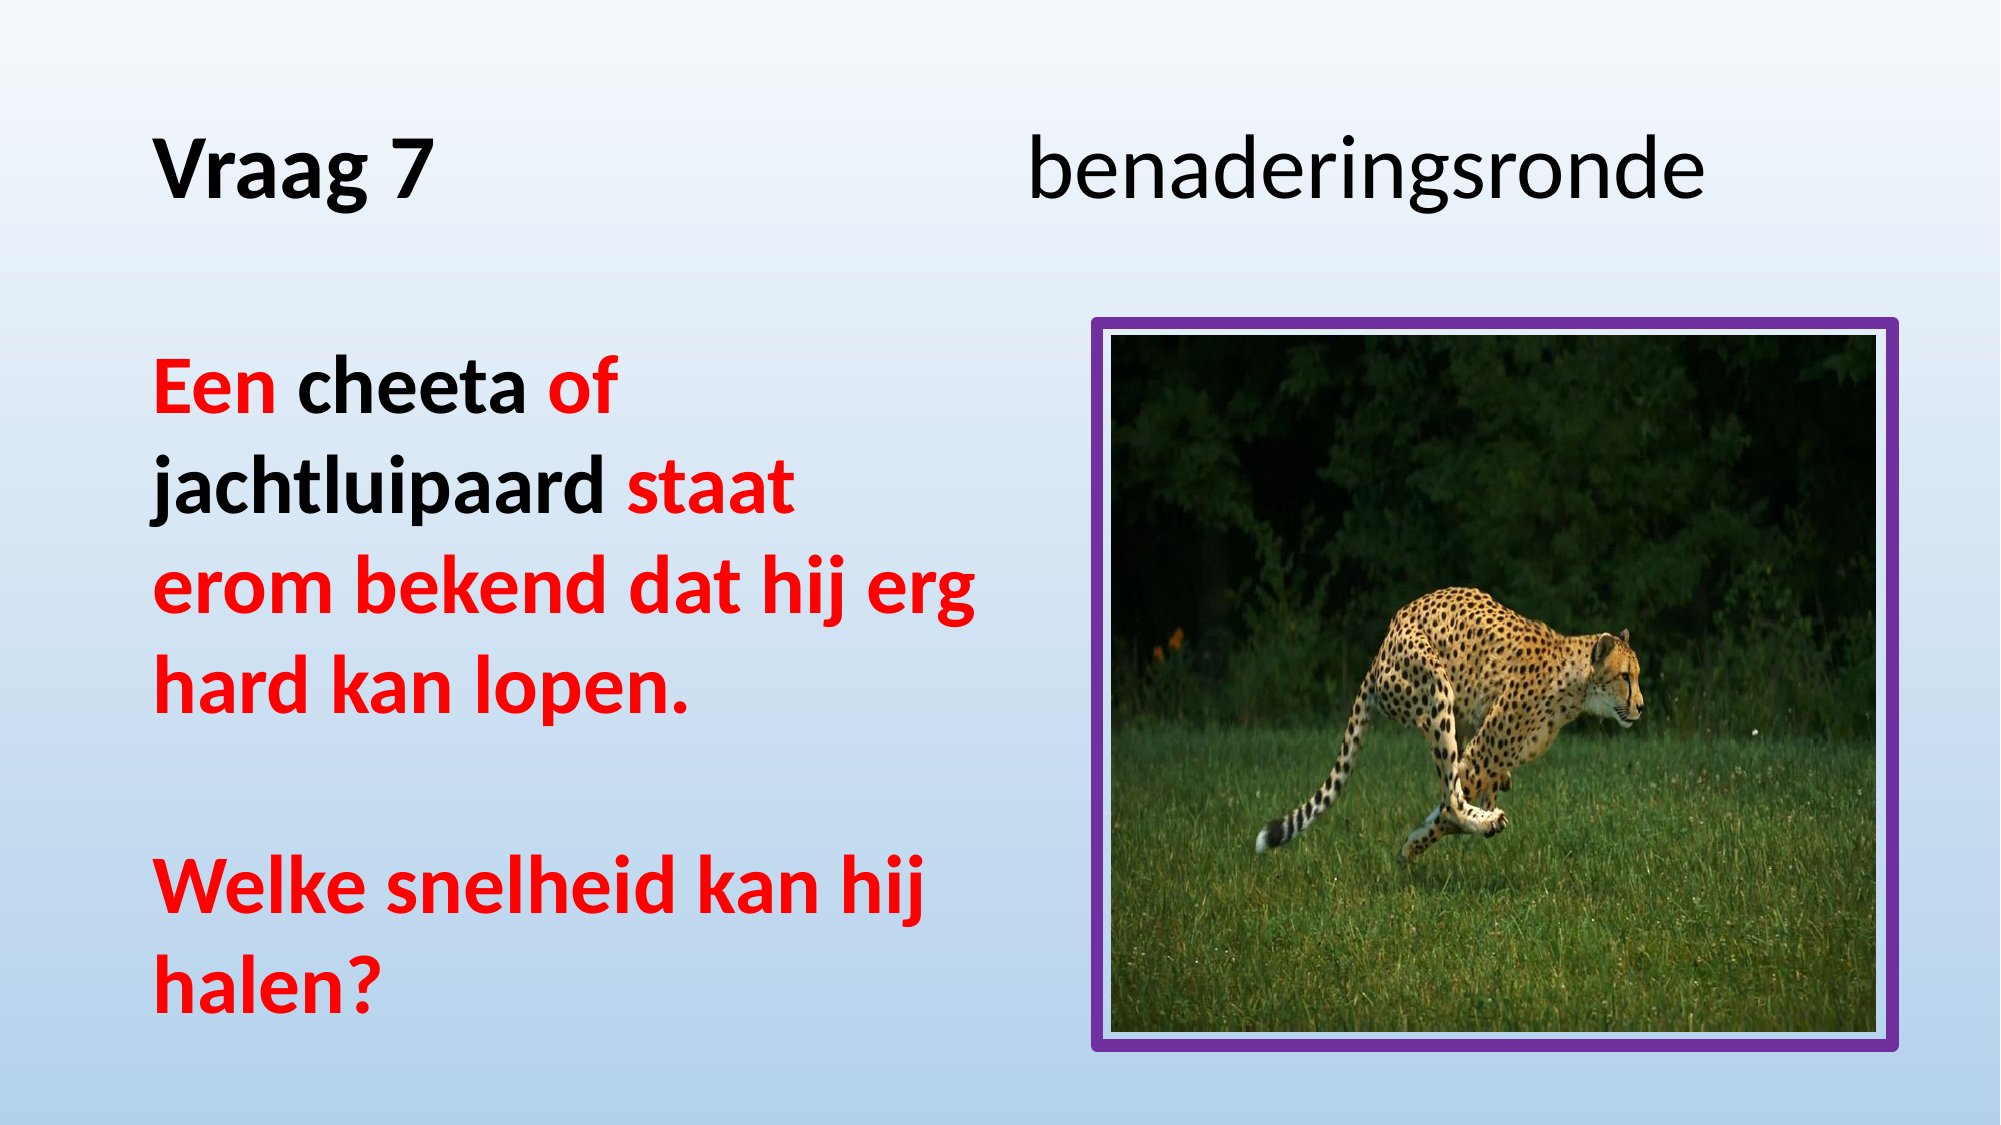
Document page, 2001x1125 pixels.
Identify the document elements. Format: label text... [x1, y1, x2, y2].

text_box [1096, 322, 1893, 1046]
title Vraag 7 benaderingsronde [137, 59, 1893, 278]
picture [1110, 335, 1876, 1033]
text_box Een cheeta of jachtluipaard staat erom bekend dat hij erg hard kan lopen. Welke snelheid kan hij halen? [137, 322, 1005, 1038]
